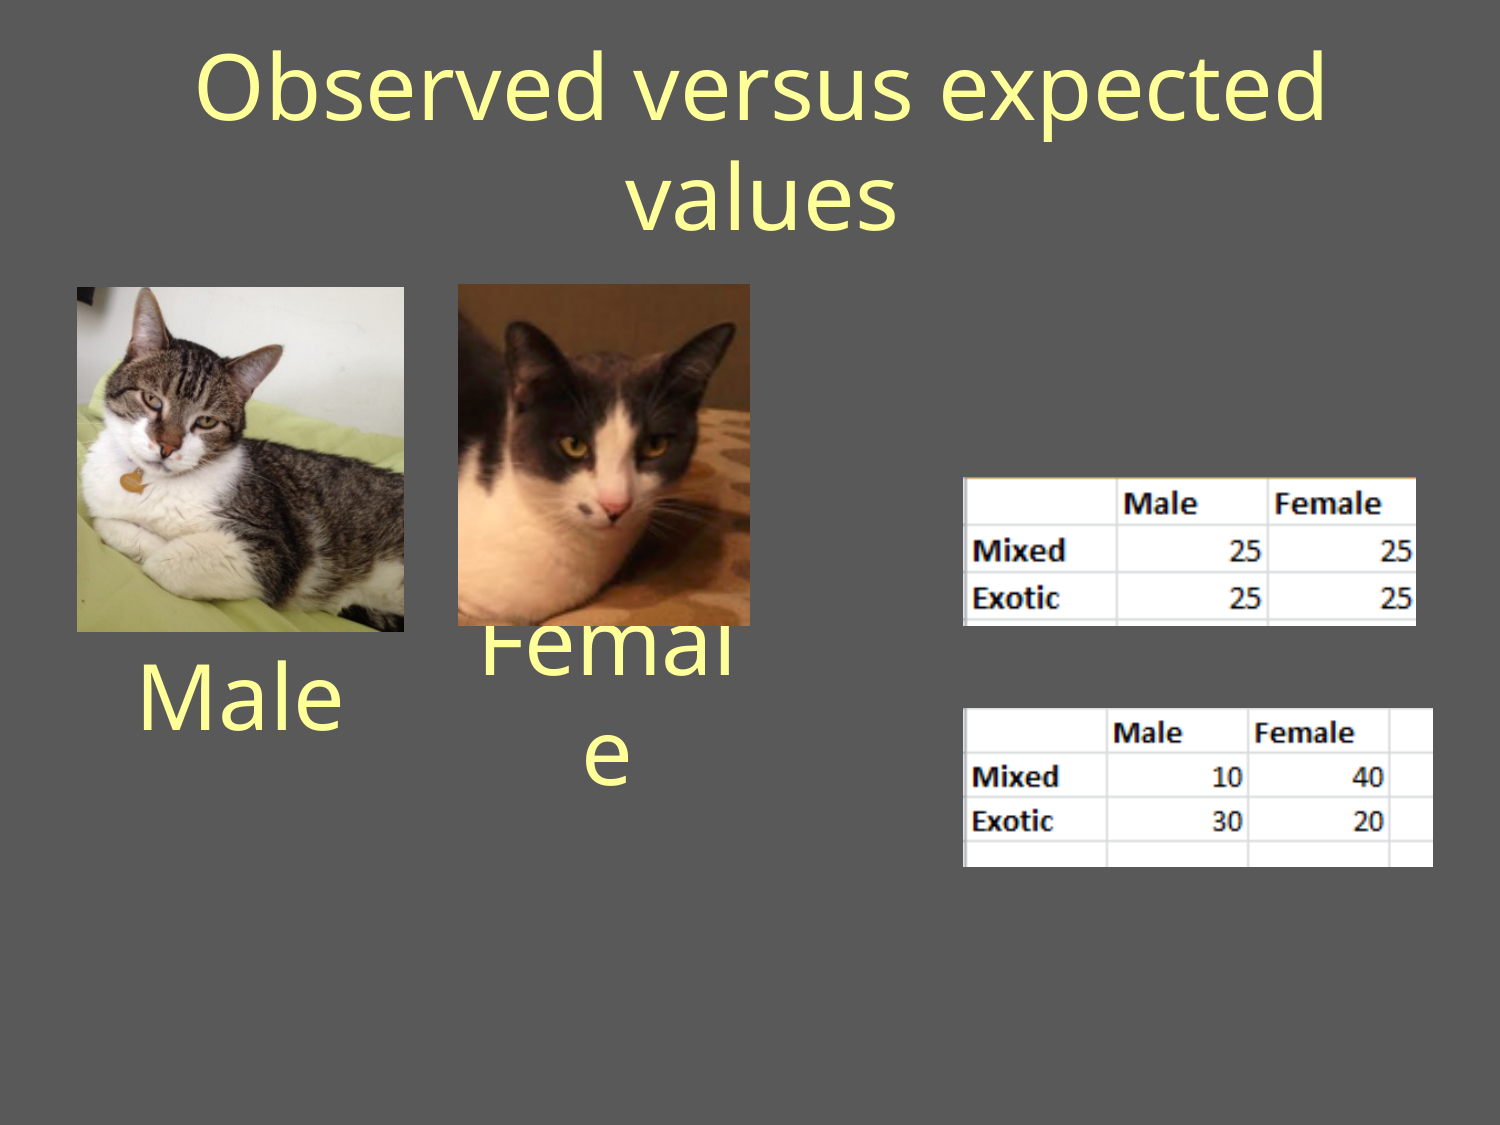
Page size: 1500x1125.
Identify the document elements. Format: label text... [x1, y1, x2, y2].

text_box Observed versus expected values [124, 44, 1400, 233]
picture [962, 477, 1416, 627]
picture [962, 707, 1434, 868]
text_box Male [112, 641, 369, 788]
picture [77, 287, 404, 632]
text_box Female [458, 600, 756, 788]
picture [458, 284, 751, 627]
